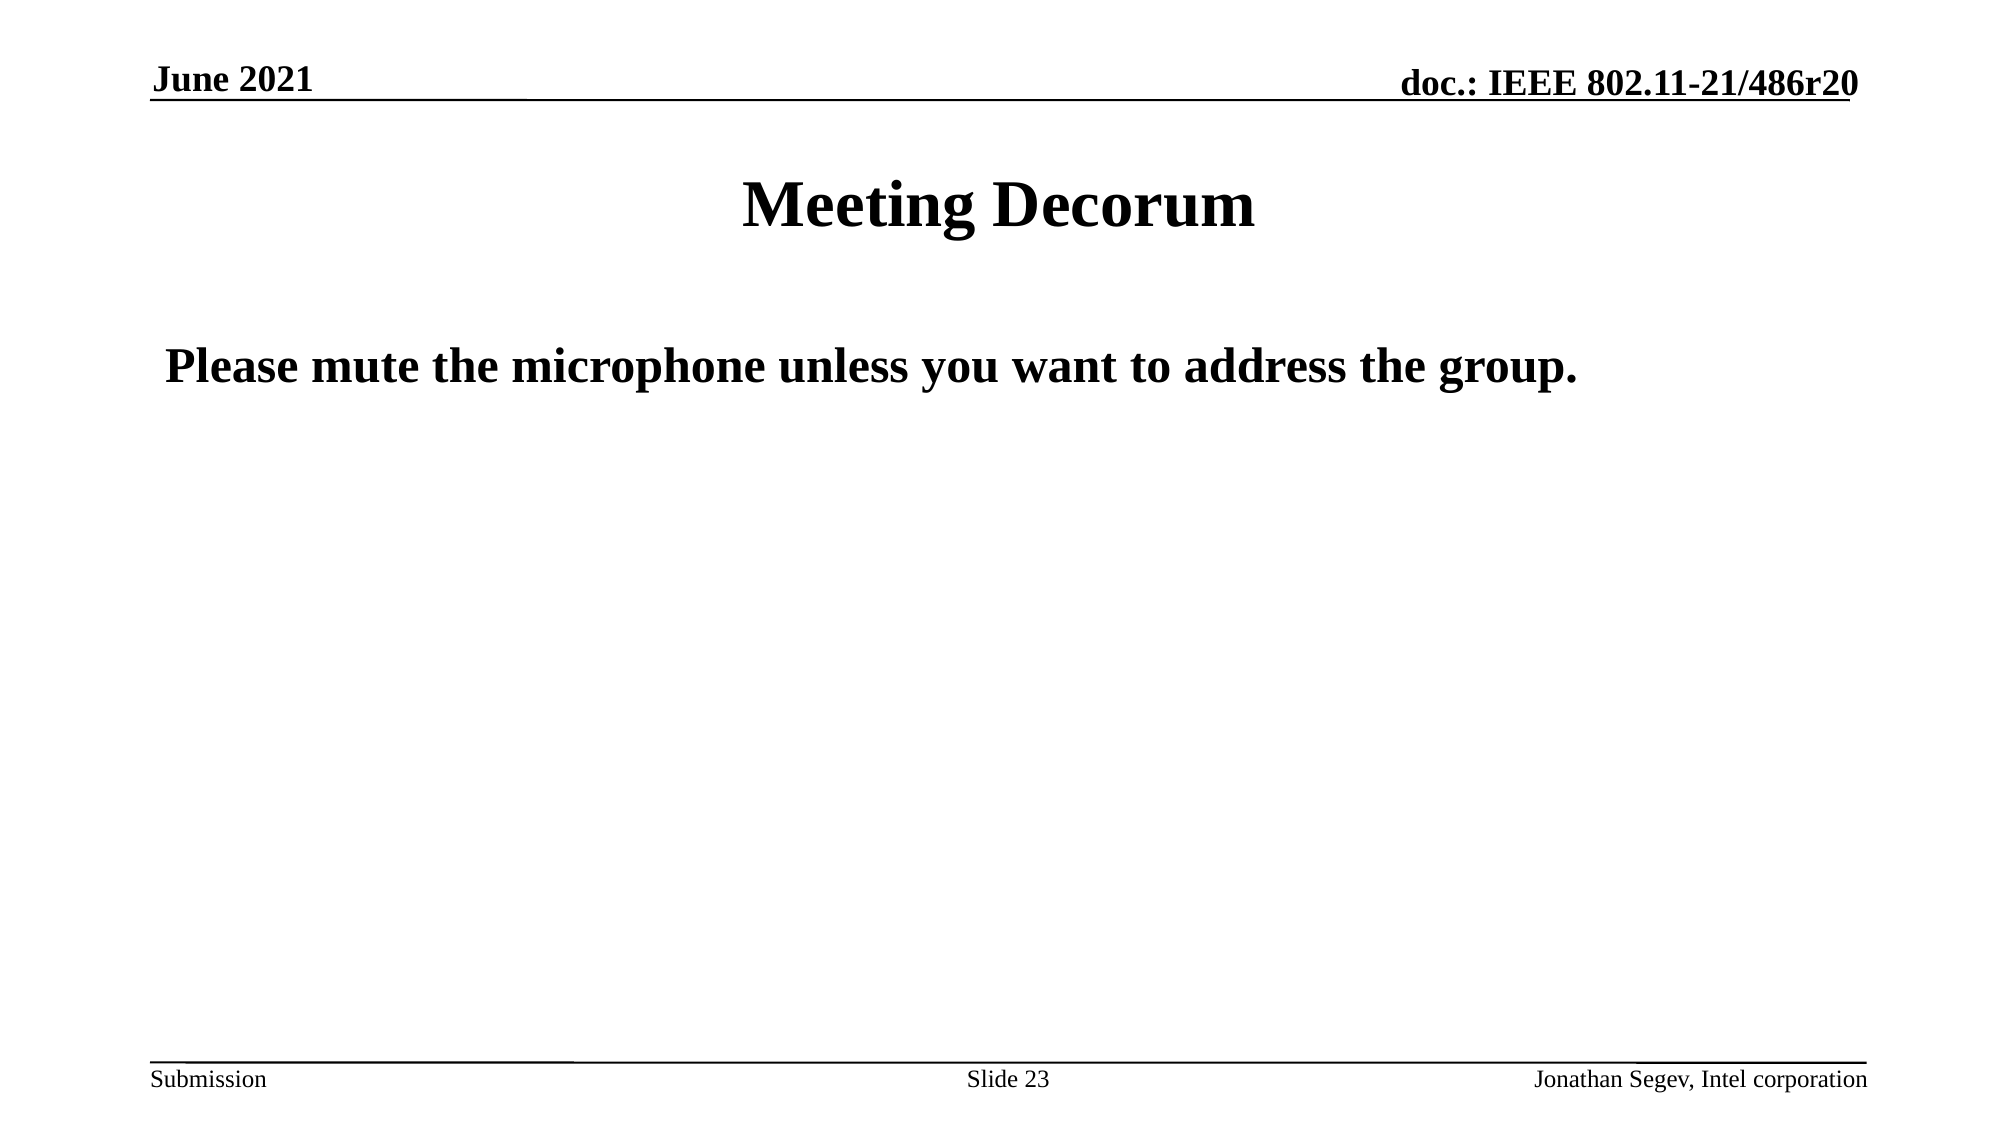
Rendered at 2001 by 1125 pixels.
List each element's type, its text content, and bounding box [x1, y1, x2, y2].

title Meeting Decorum [149, 112, 1850, 288]
slide_number Slide 23 [950, 1061, 1067, 1123]
footer Jonathan Segev, Intel corporation [1171, 1061, 1869, 1093]
list Please mute the microphone unless you want to address the group. [149, 324, 1850, 1000]
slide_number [152, 54, 563, 100]
